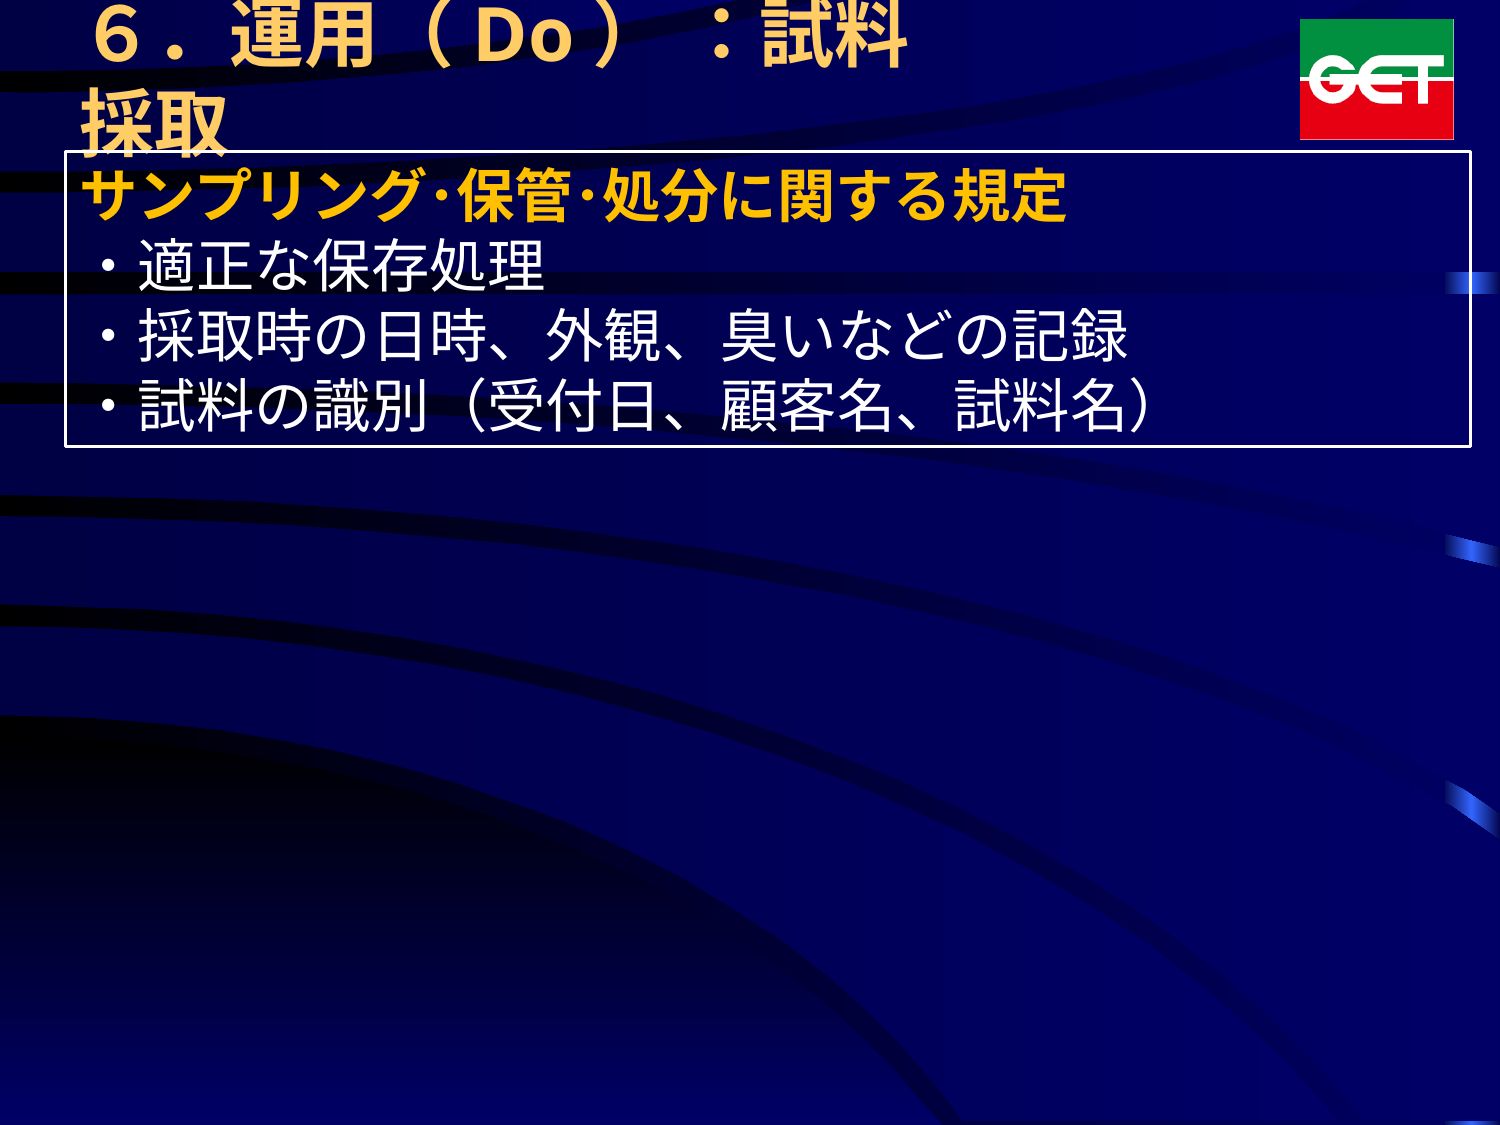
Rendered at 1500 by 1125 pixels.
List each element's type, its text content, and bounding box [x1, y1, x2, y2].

text_box ６．運用（Do） ：試料採取 [65, 18, 939, 135]
picture [1300, 19, 1454, 140]
text_box サンプリング･保管･処分に関する規定 ・適正な保存処理 ・採取時の日時、外観、臭いなどの記録 ・試料の識別（受付日、顧客名、試料名） [65, 151, 1471, 447]
